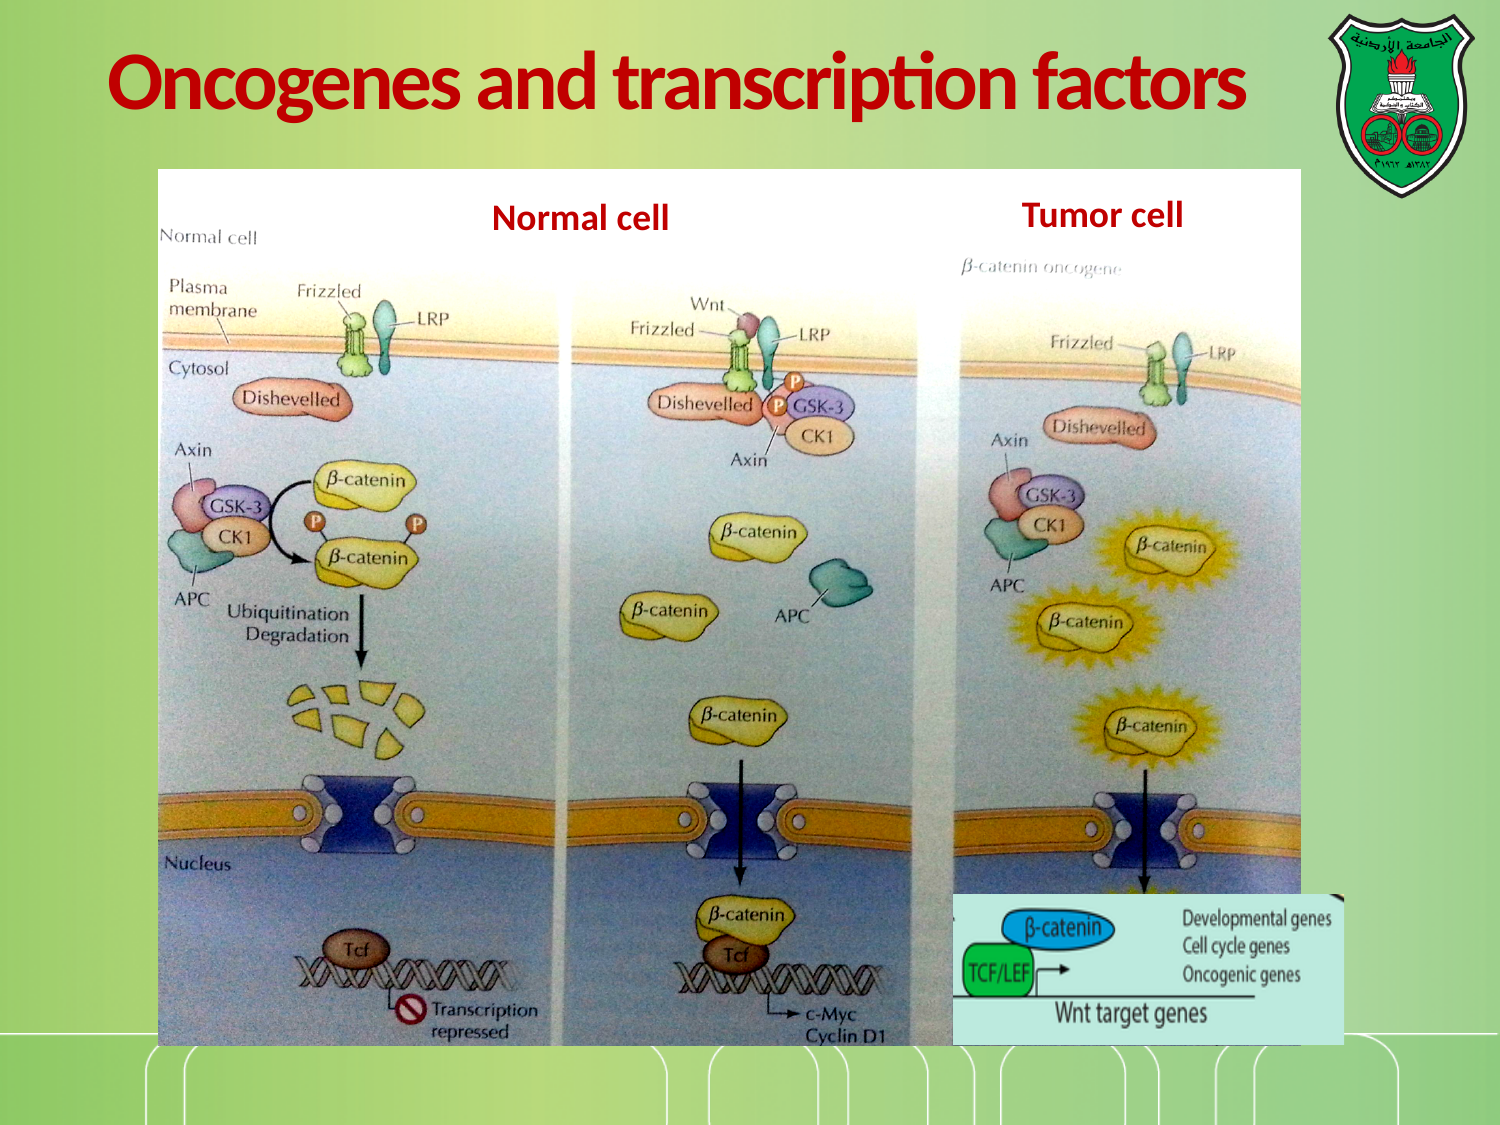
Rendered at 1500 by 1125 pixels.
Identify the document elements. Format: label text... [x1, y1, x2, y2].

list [157, 168, 1301, 1046]
picture [0, 0, 1500, 1125]
title Oncogenes and transcription factors [107, 37, 1300, 129]
